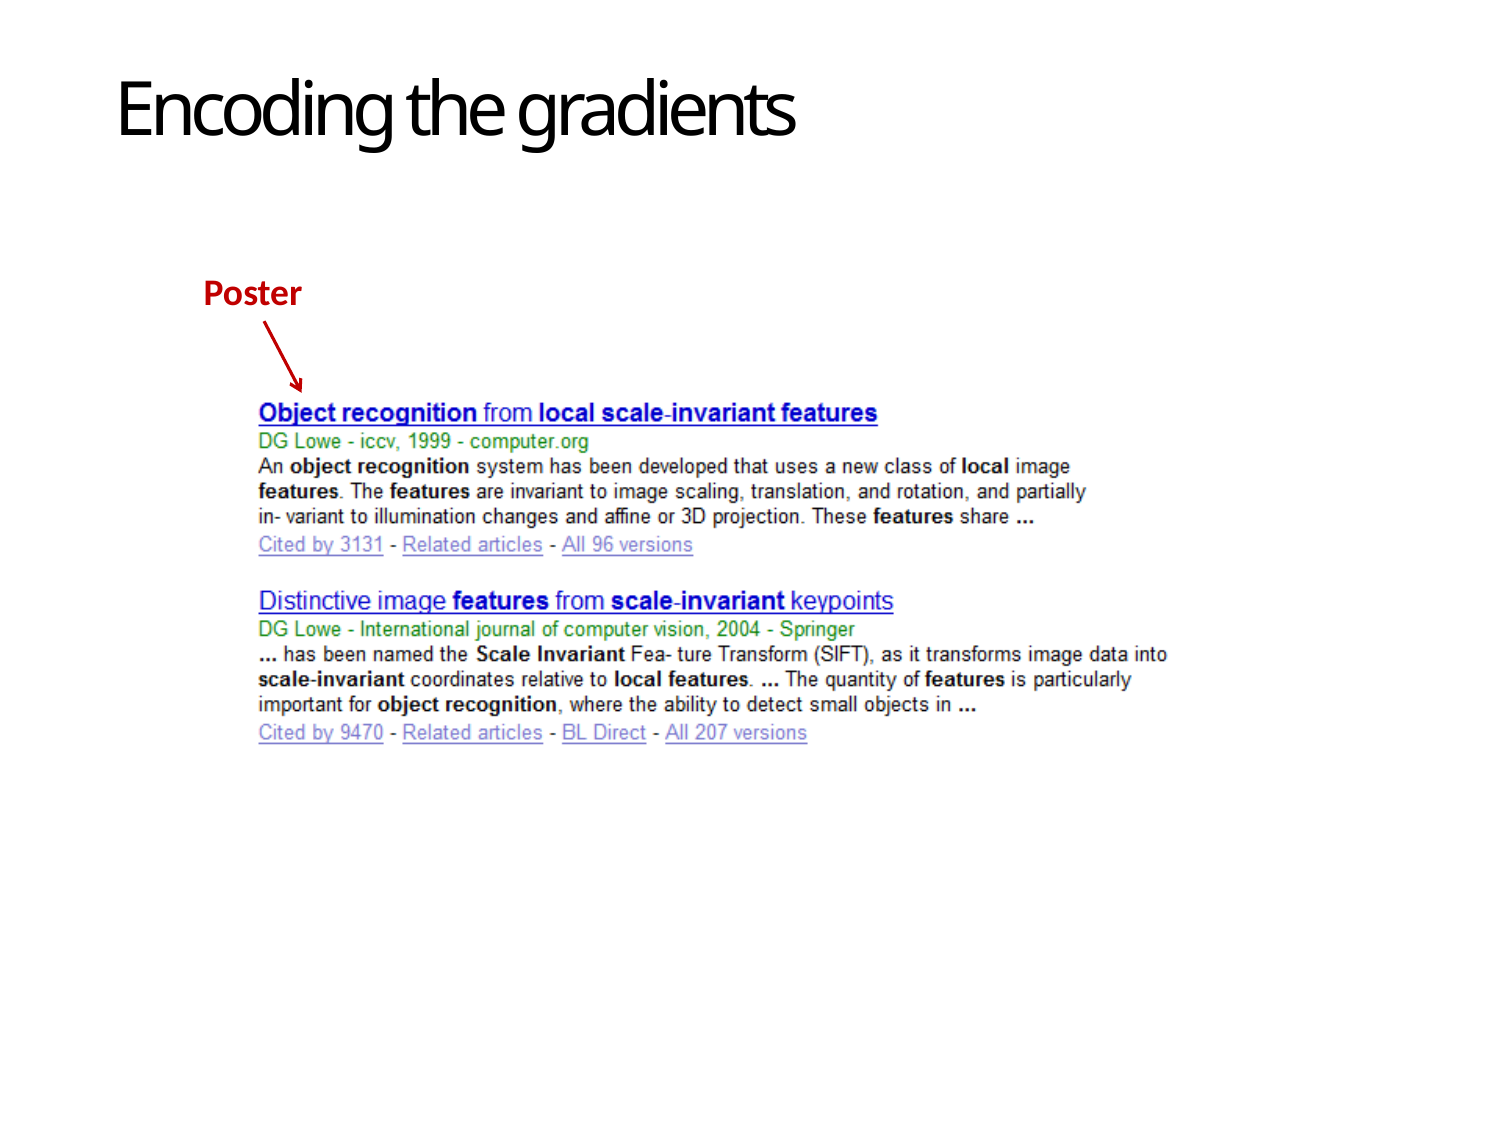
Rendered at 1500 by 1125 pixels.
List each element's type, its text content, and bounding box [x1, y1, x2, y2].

picture [251, 392, 1188, 758]
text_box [263, 320, 302, 394]
title Encoding the gradients [99, 50, 1063, 174]
text_box Poster [189, 260, 614, 321]
